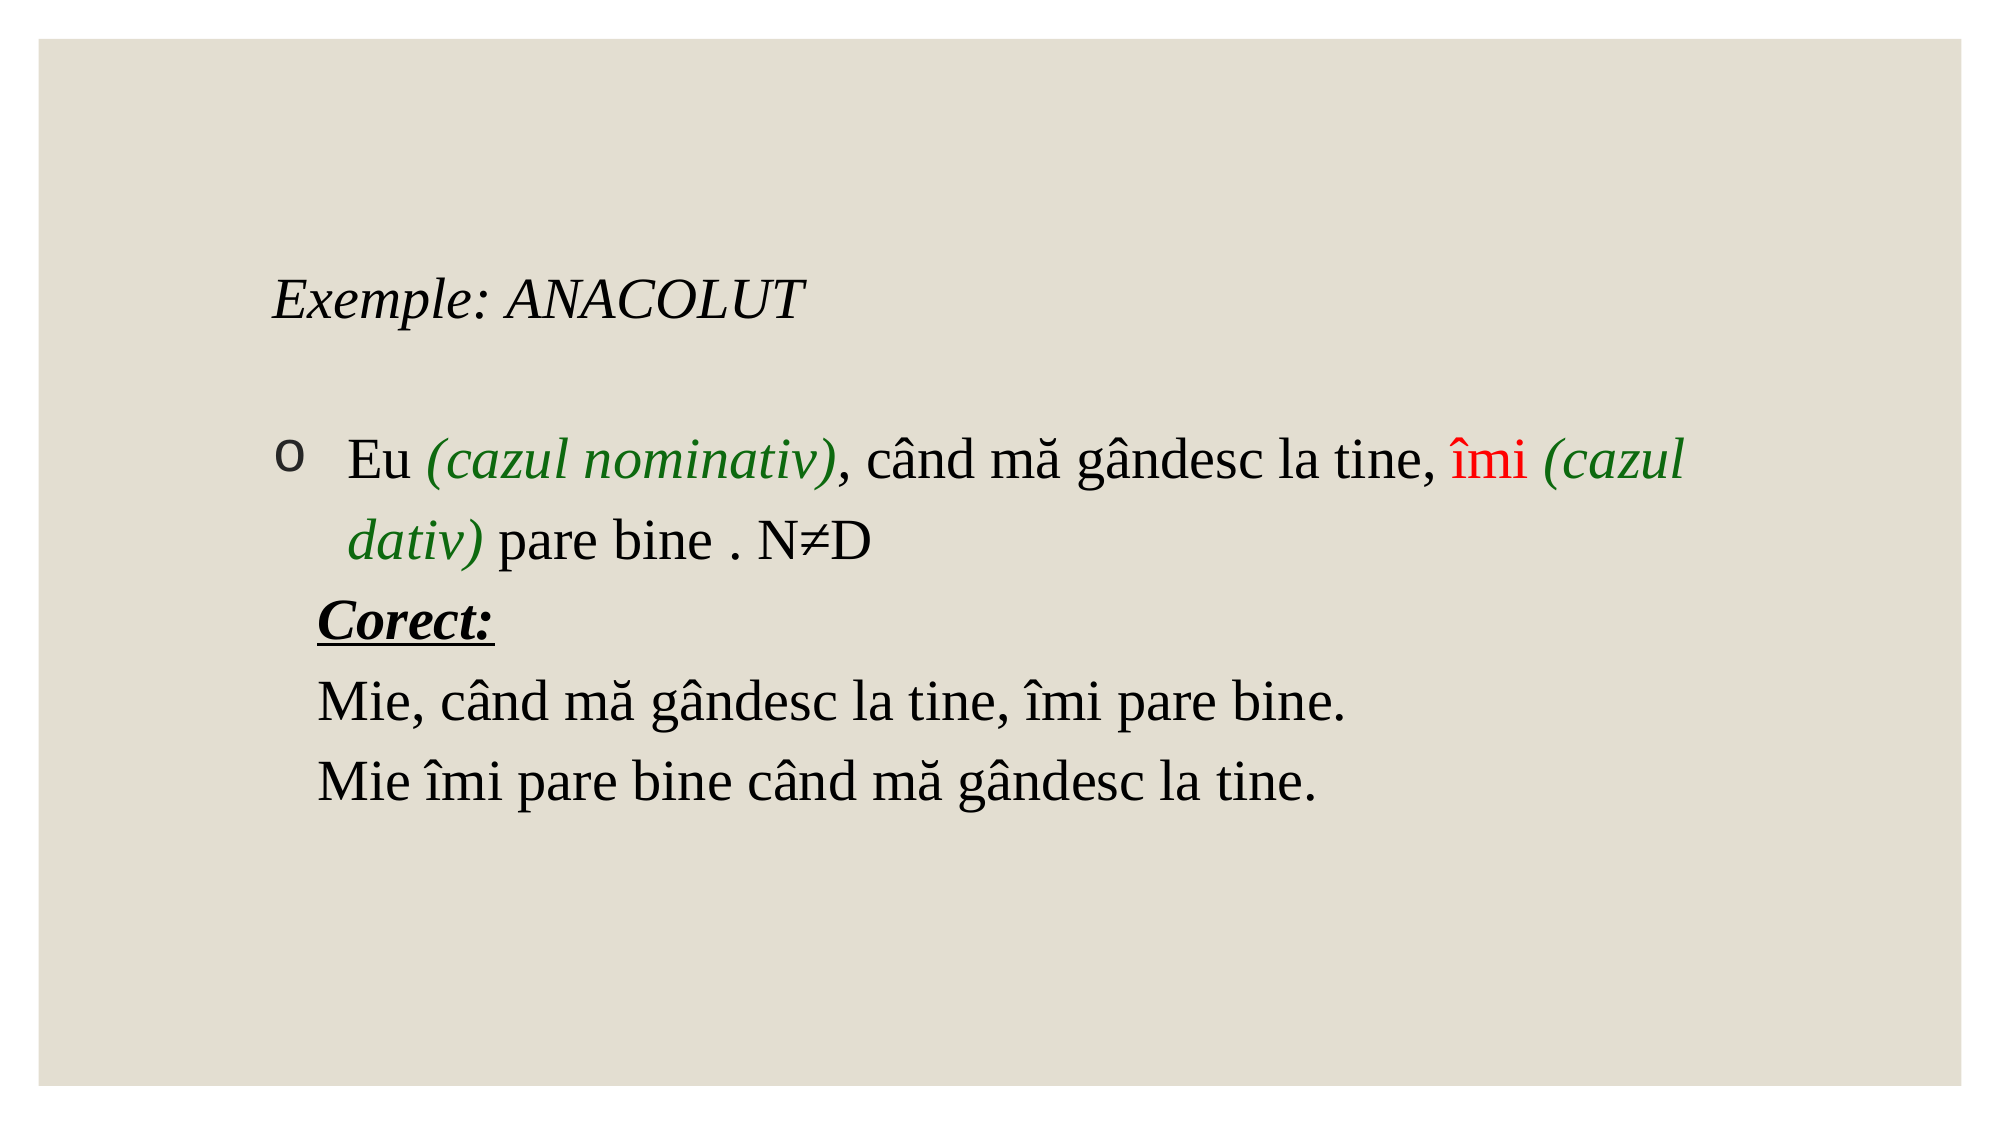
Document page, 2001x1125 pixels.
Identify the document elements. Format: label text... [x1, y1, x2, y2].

list Exemple: ANACOLUT Eu (cazul nominativ), când mă gândesc la tine, îmi (cazul dativ) pare bine . N≠D Corect: Mie, când mă gândesc la tine, îmi pare bine. Mie îmi pare bine când mă gândesc la tine. [174, 242, 1825, 920]
